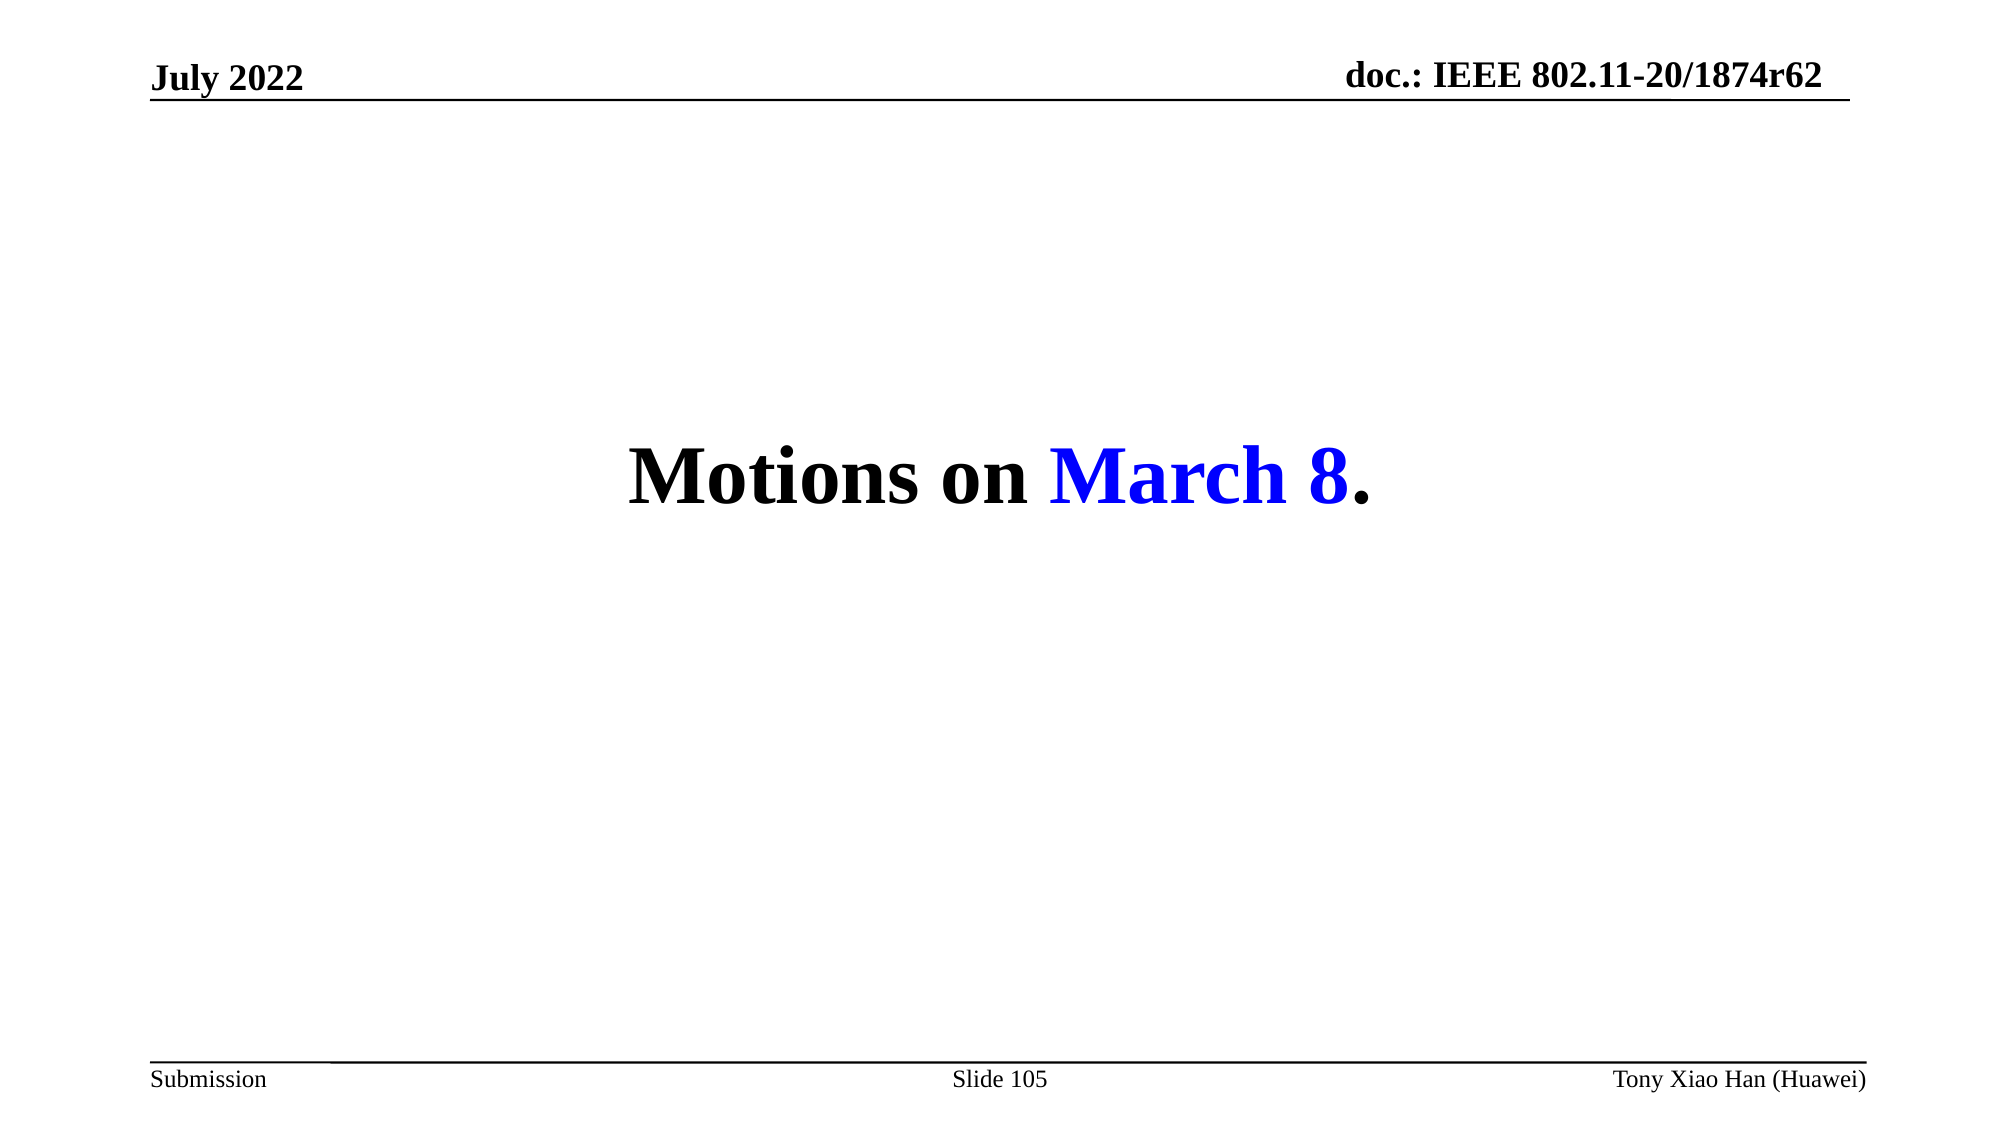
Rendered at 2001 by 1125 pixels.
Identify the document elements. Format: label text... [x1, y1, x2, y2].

text_box Motions on March 8. [331, 412, 1669, 950]
